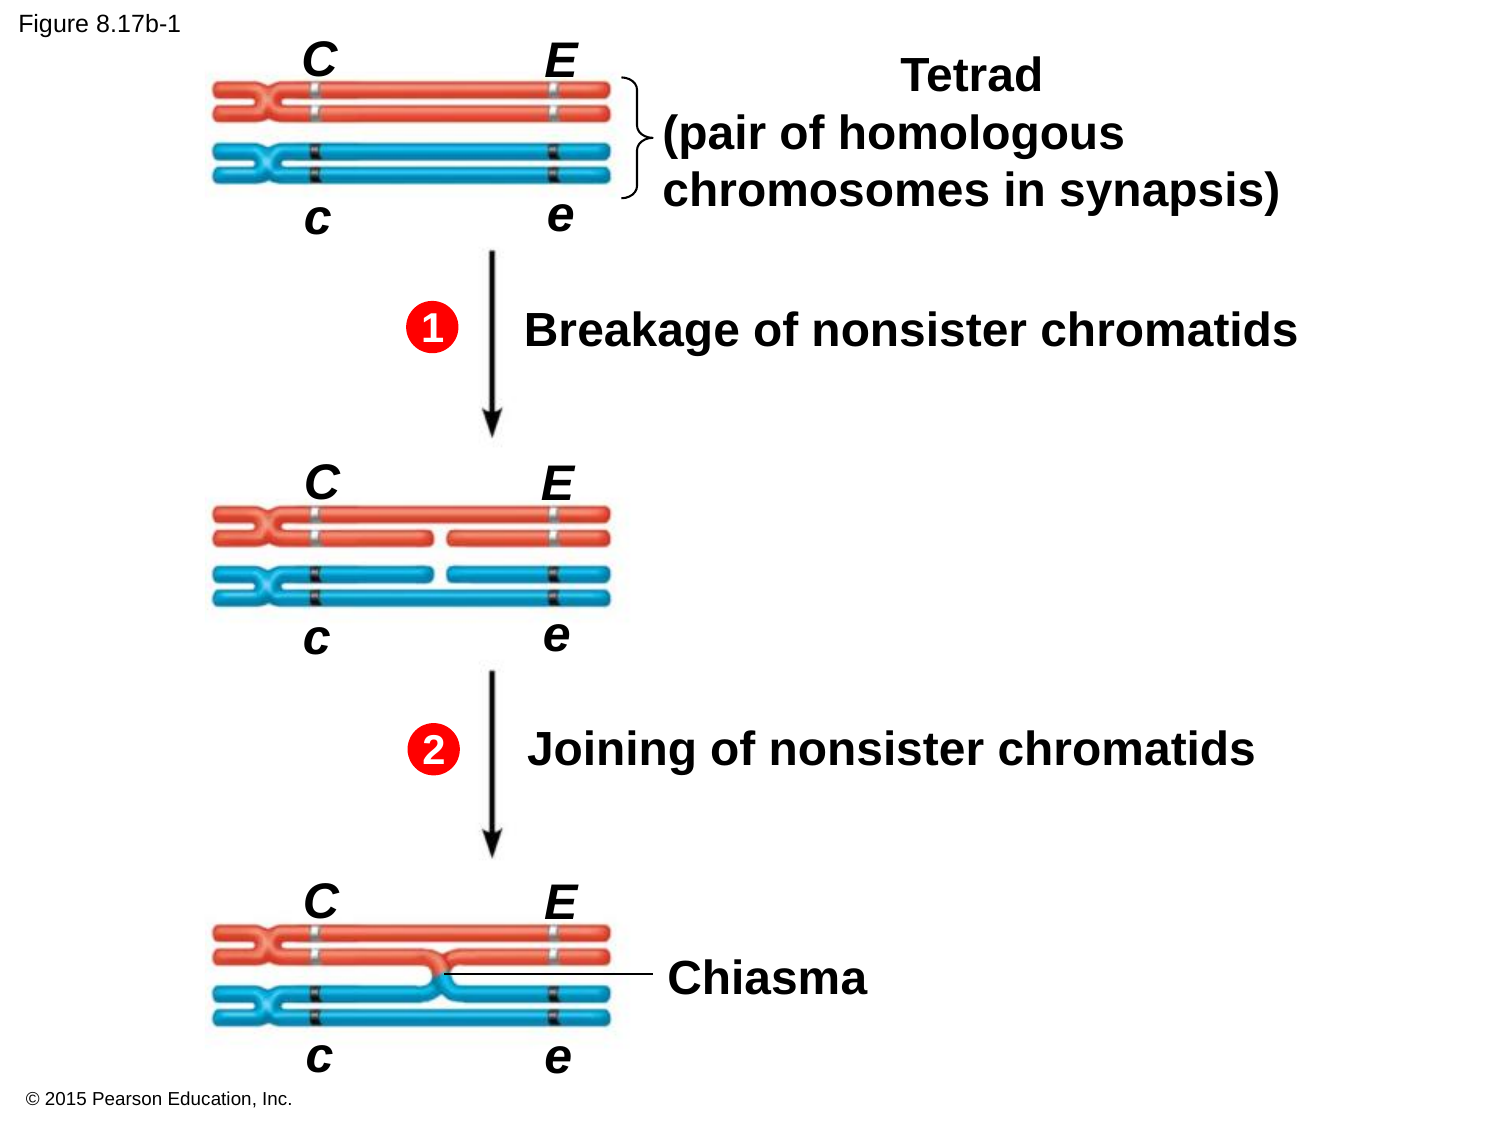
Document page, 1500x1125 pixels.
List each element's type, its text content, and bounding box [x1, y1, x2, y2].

title Figure 8.17b-1 [3, 0, 930, 50]
text_box e [544, 1063, 573, 1084]
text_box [407, 722, 461, 776]
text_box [405, 300, 459, 354]
text_box c [305, 1063, 334, 1084]
picture [204, 22, 1296, 1055]
